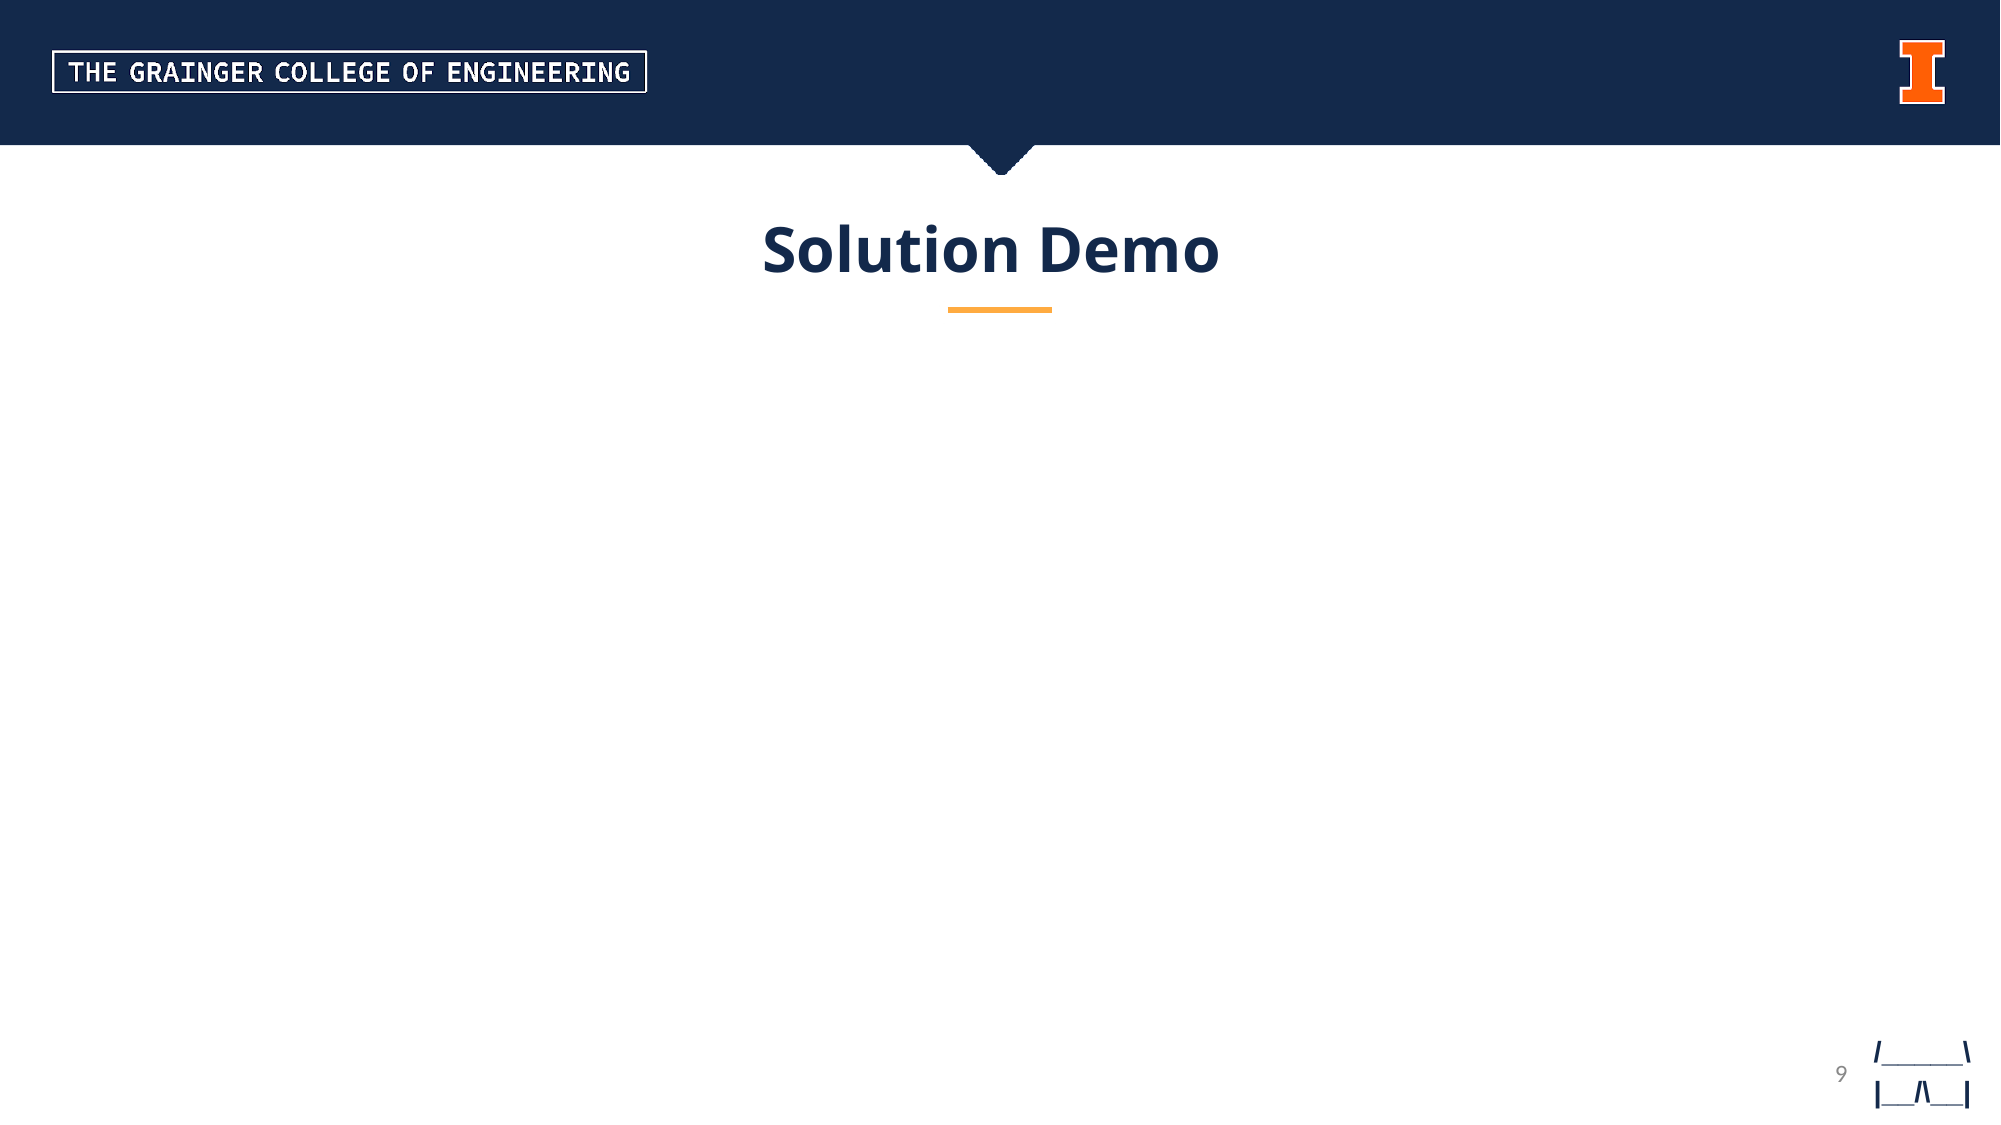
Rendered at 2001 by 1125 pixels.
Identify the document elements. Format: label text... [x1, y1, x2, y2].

text_box /_____\ |__/\__| [1842, 1012, 2000, 1125]
text_box Solution Demo [198, 213, 1801, 293]
slide_number 9 [1412, 1042, 1842, 1103]
picture [0, 0, 2000, 176]
